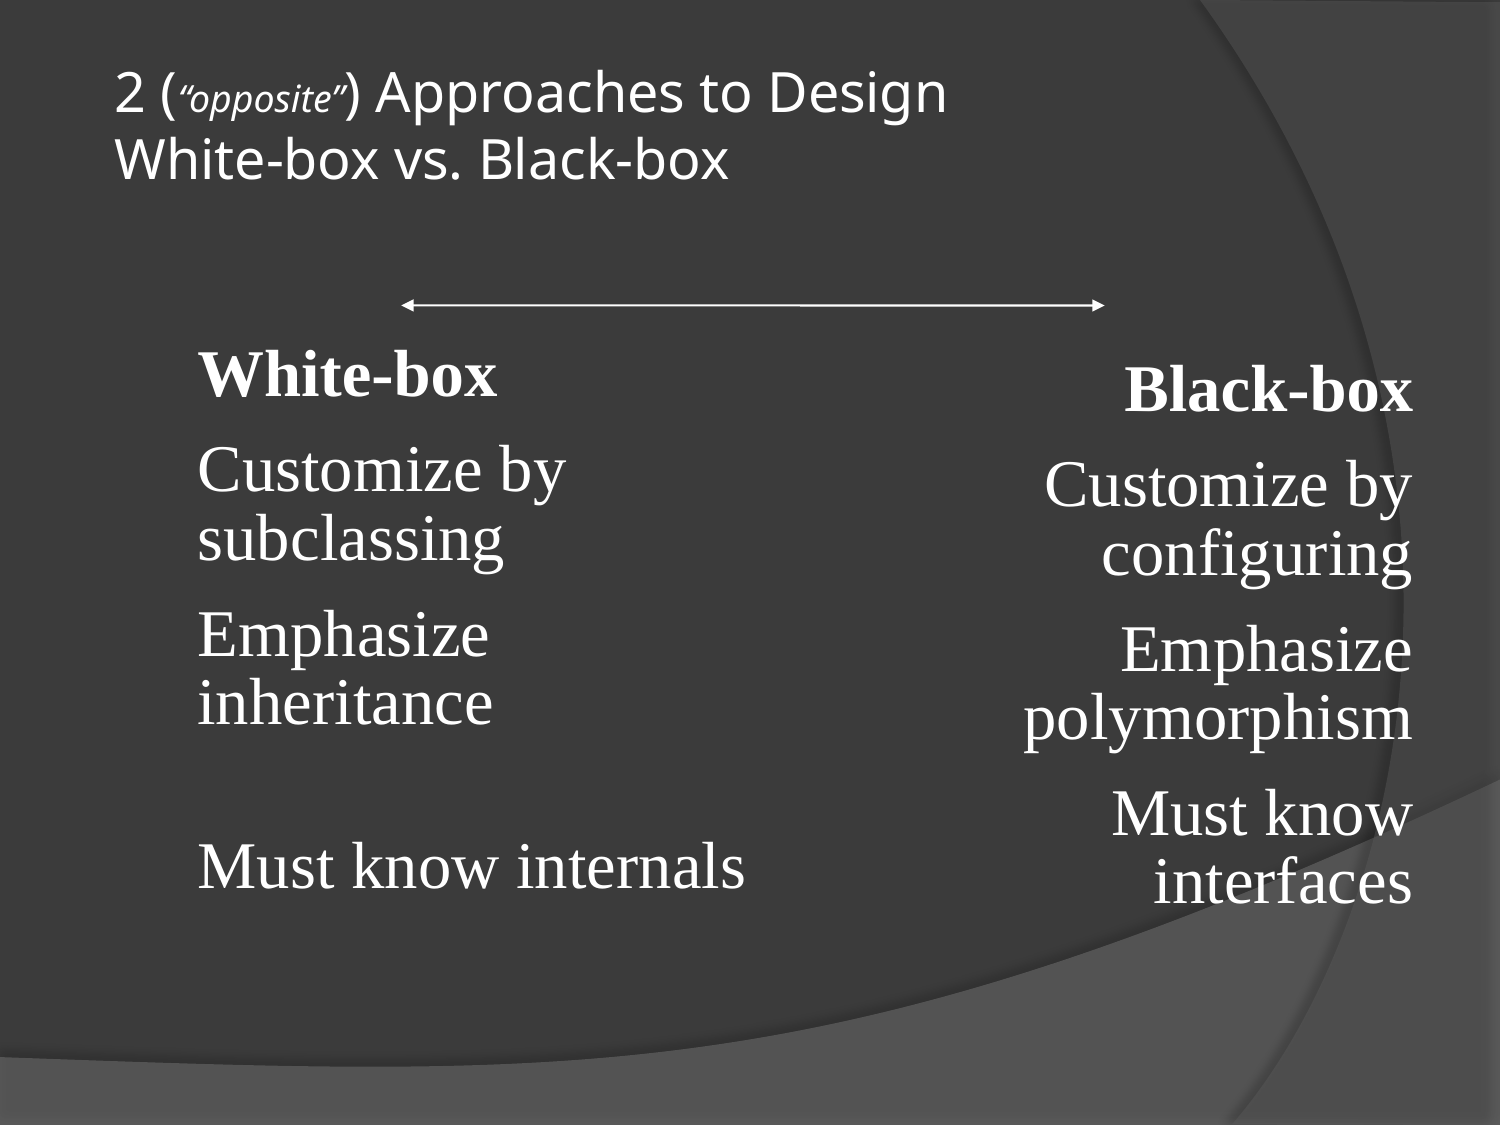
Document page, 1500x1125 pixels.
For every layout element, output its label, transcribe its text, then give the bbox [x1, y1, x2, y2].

text_box Black-box Customize by configuring Emphasize polymorphism Must know interfaces [875, 352, 1424, 1017]
title 2 (“opposite”) Approaches to Design White-box vs. Black-box [99, 50, 1353, 199]
text_box [401, 299, 1105, 312]
list White-box Customize by subclassing Emphasize inheritance Must know internals [187, 337, 787, 983]
